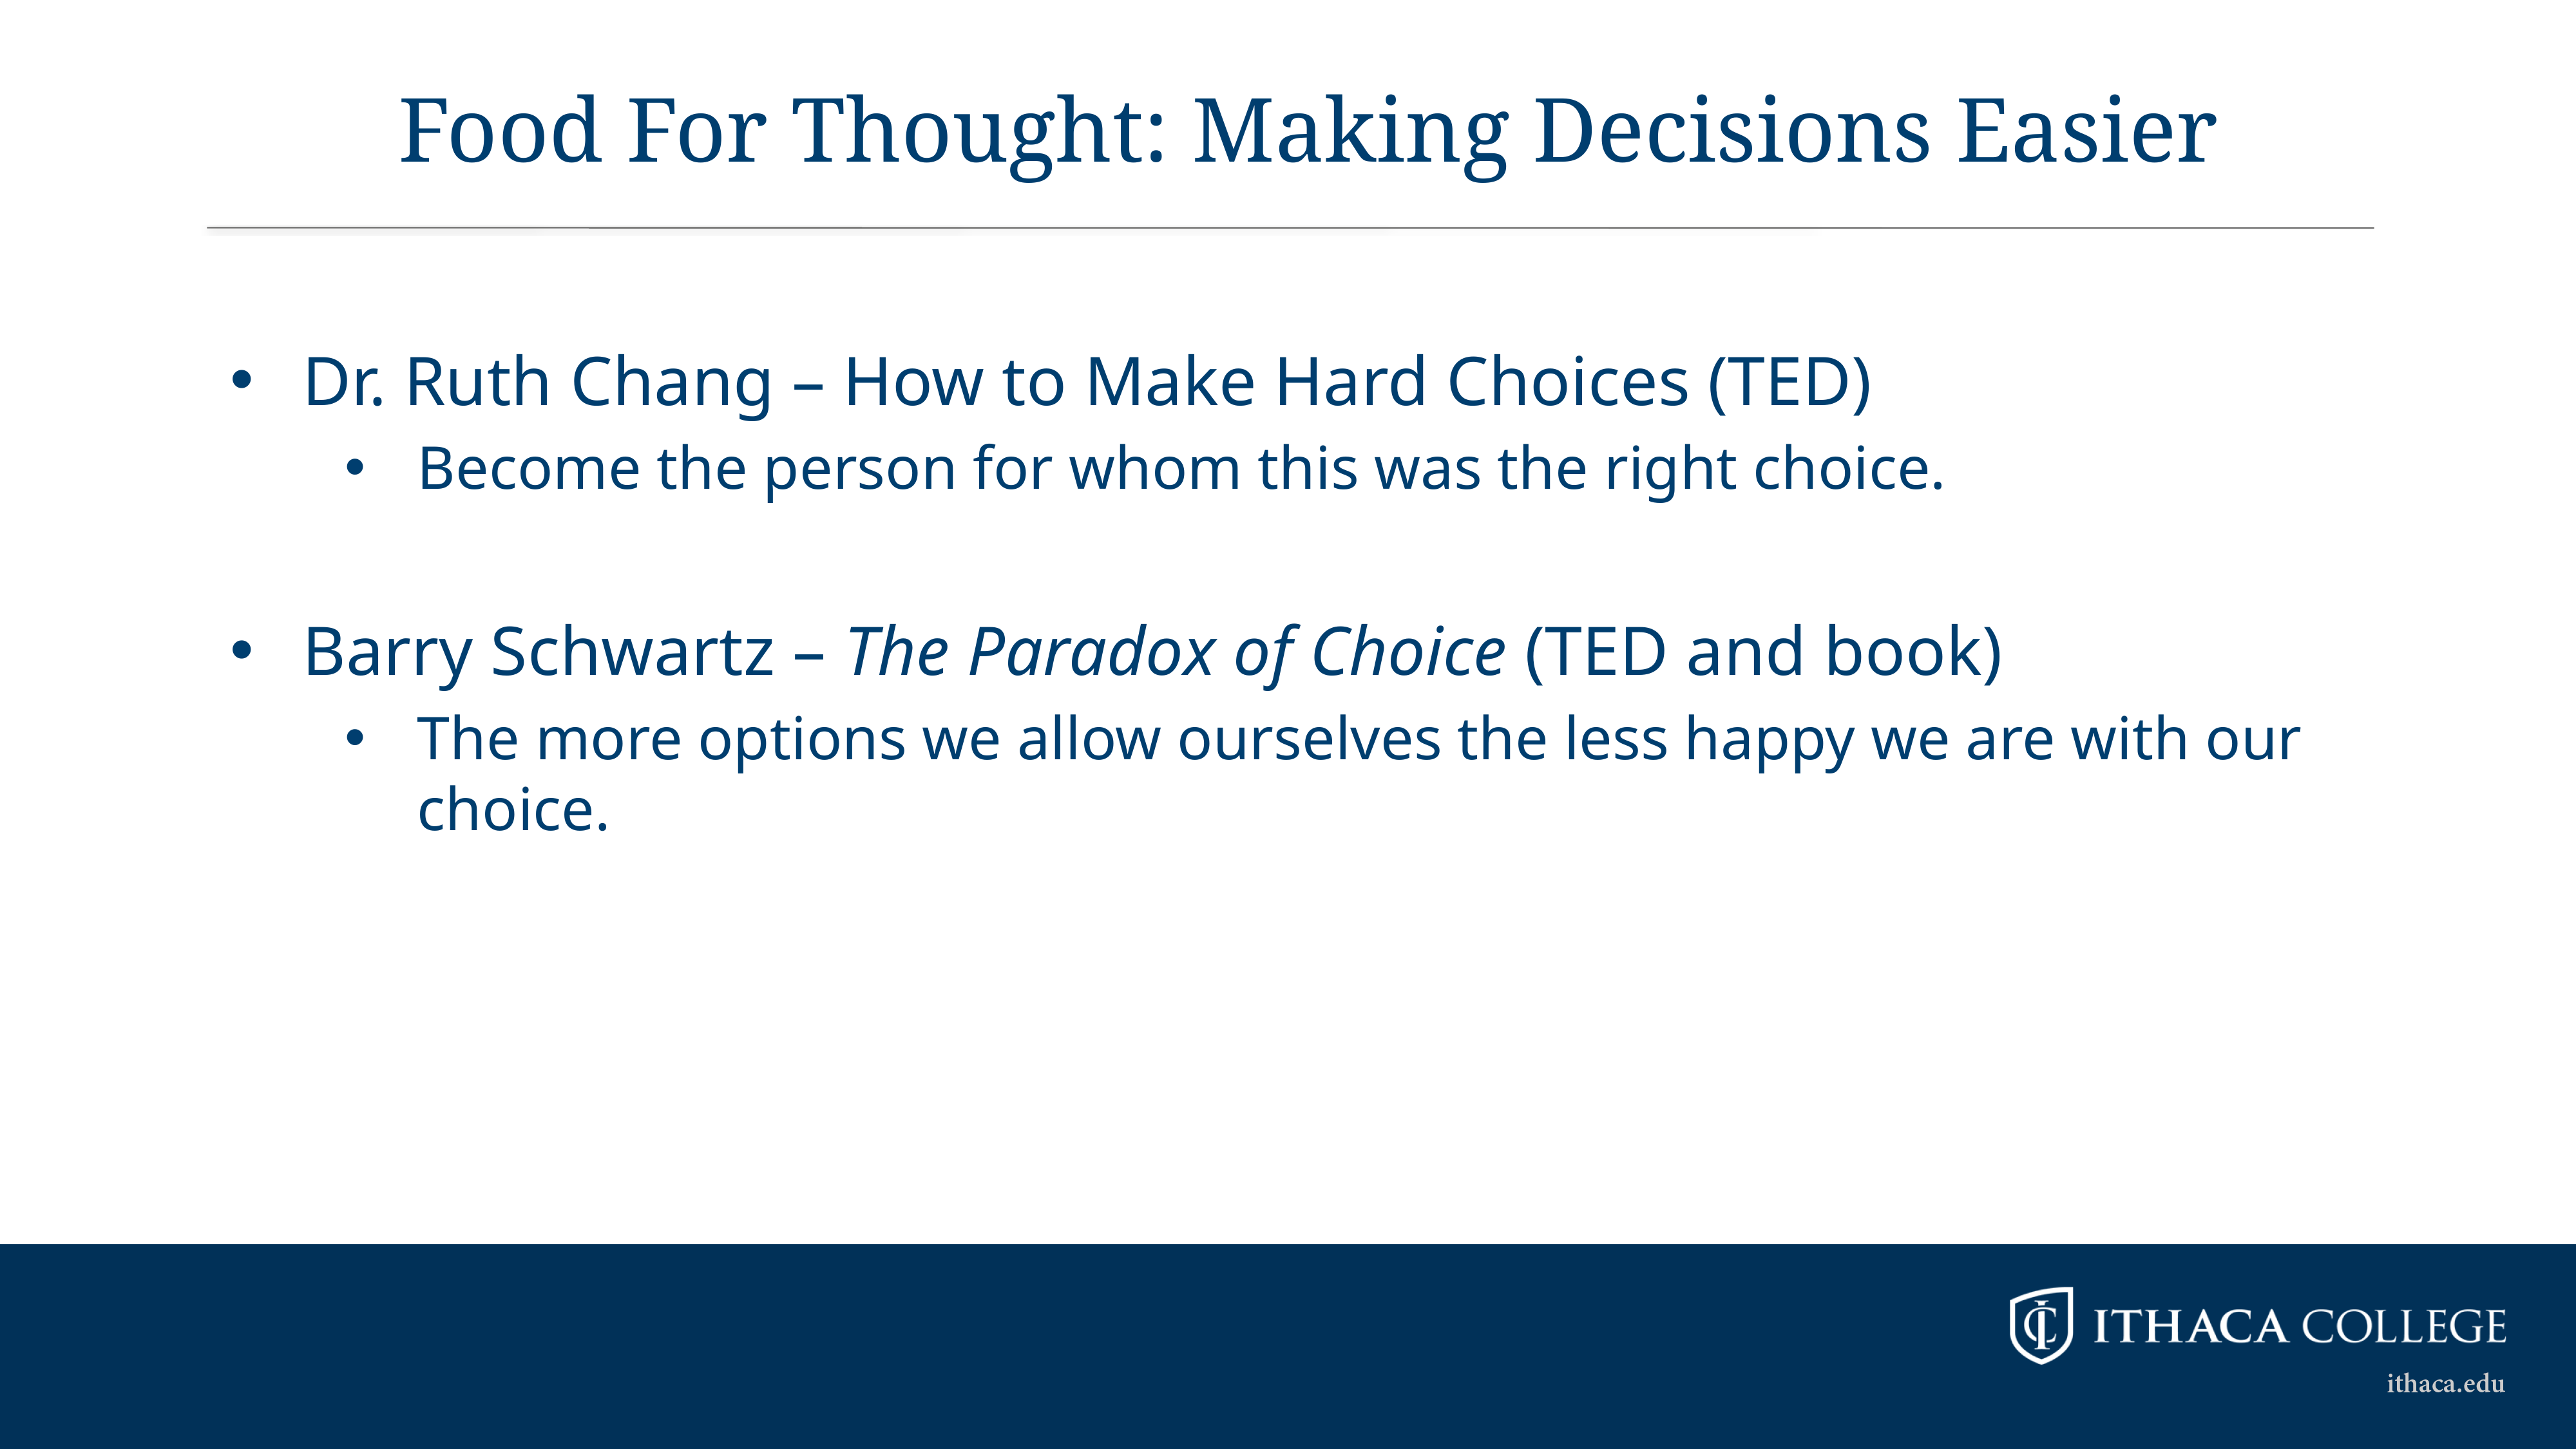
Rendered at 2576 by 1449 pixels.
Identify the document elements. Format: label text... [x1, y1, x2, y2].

list Dr. Ruth Chang – How to Make Hard Choices (TED) Become the person for whom this was the right choice. Barry Schwartz – The Paradox of Choice (TED and book) The more options we allow ourselves the less happy we are with our choice. [207, 327, 2336, 1145]
title Food For Thought: Making Decisions Easier [164, 61, 2454, 192]
picture [0, 0, 2576, 1449]
